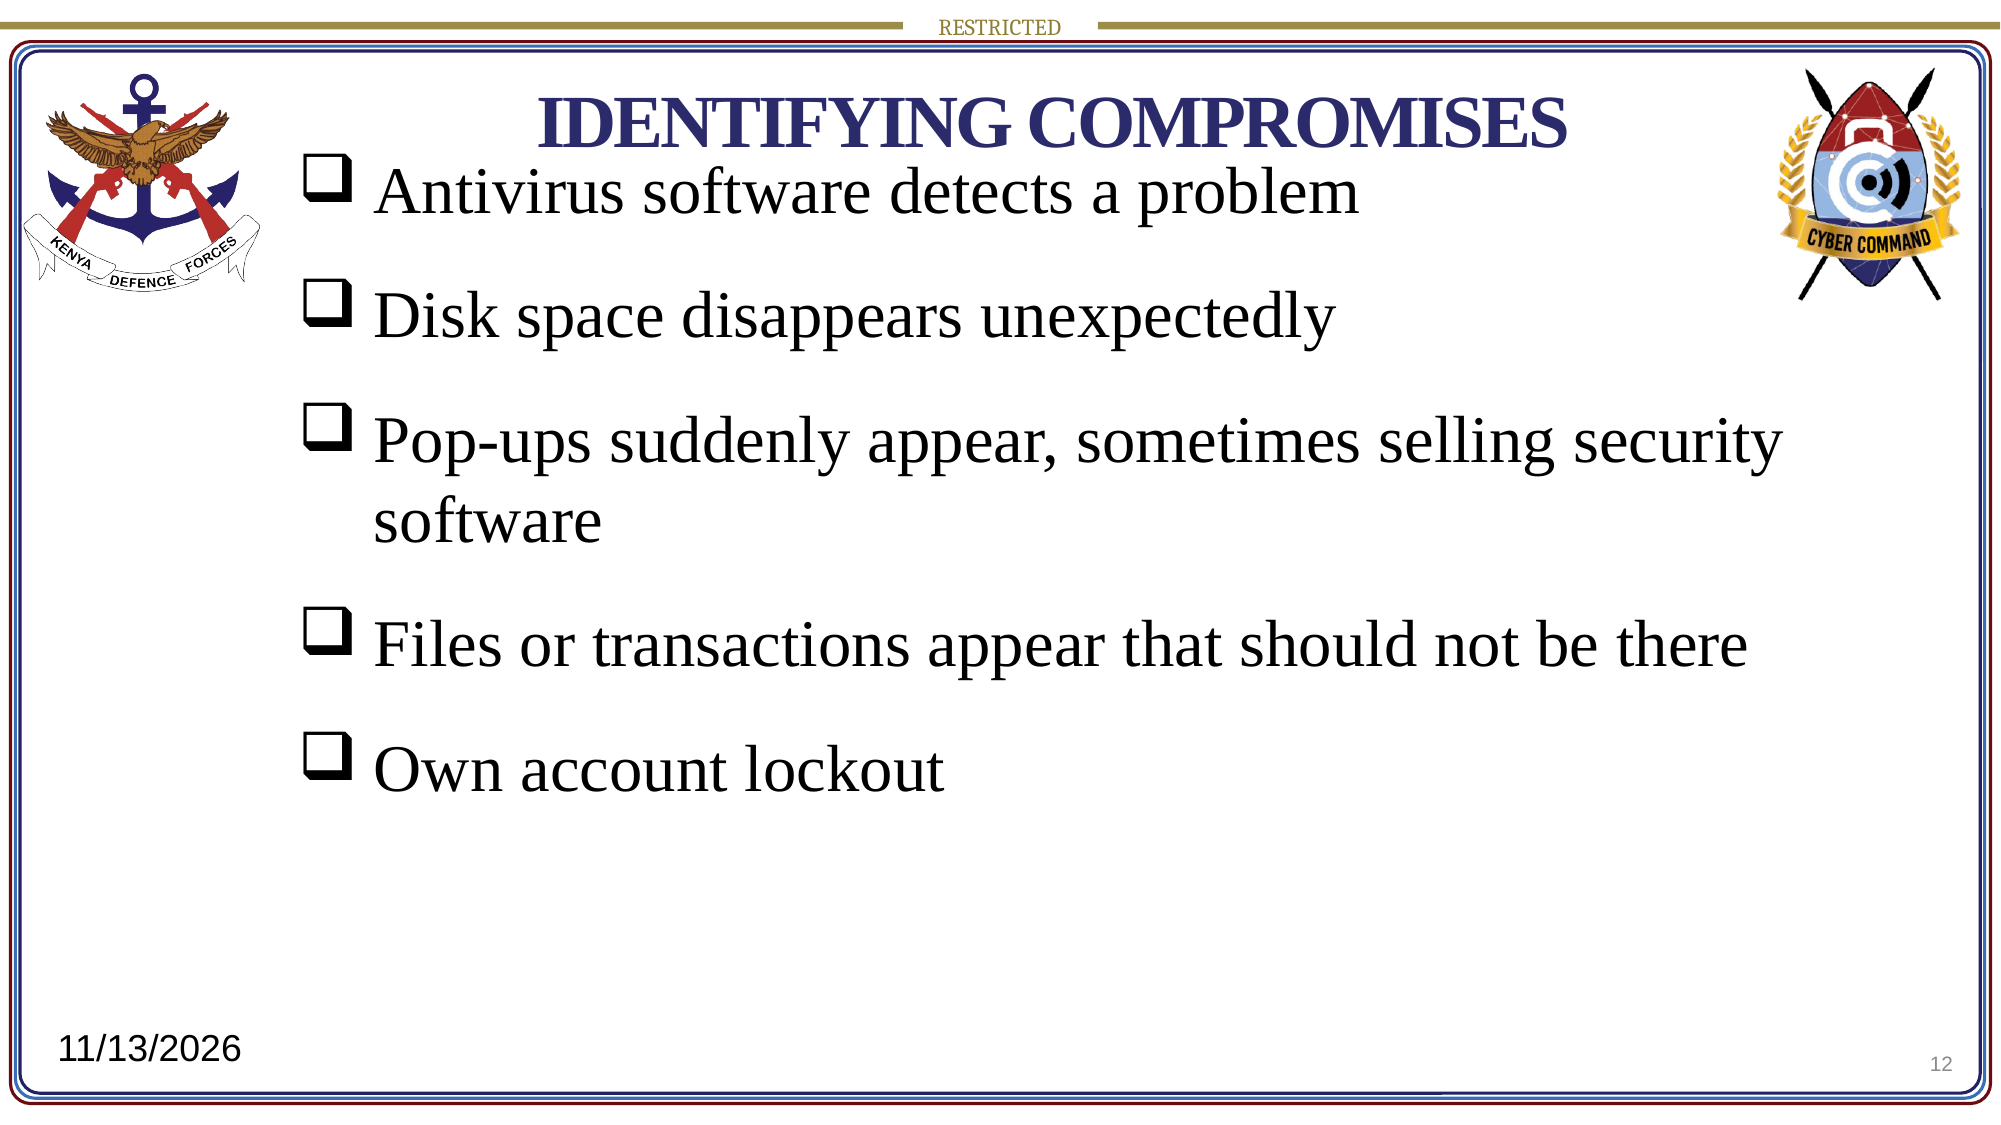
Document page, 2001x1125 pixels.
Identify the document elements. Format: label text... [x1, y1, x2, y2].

picture [21, 61, 264, 304]
picture [1759, 61, 1979, 313]
title IDENTIFYING COMPROMISES [283, 71, 1824, 131]
slide_number 12 [1853, 1019, 1974, 1106]
list Antivirus software detects a problem Disk space disappears unexpectedly Pop-ups suddenly appear, sometimes selling security software Files or transactions appear that should not be there Own account lockout [283, 131, 1883, 963]
